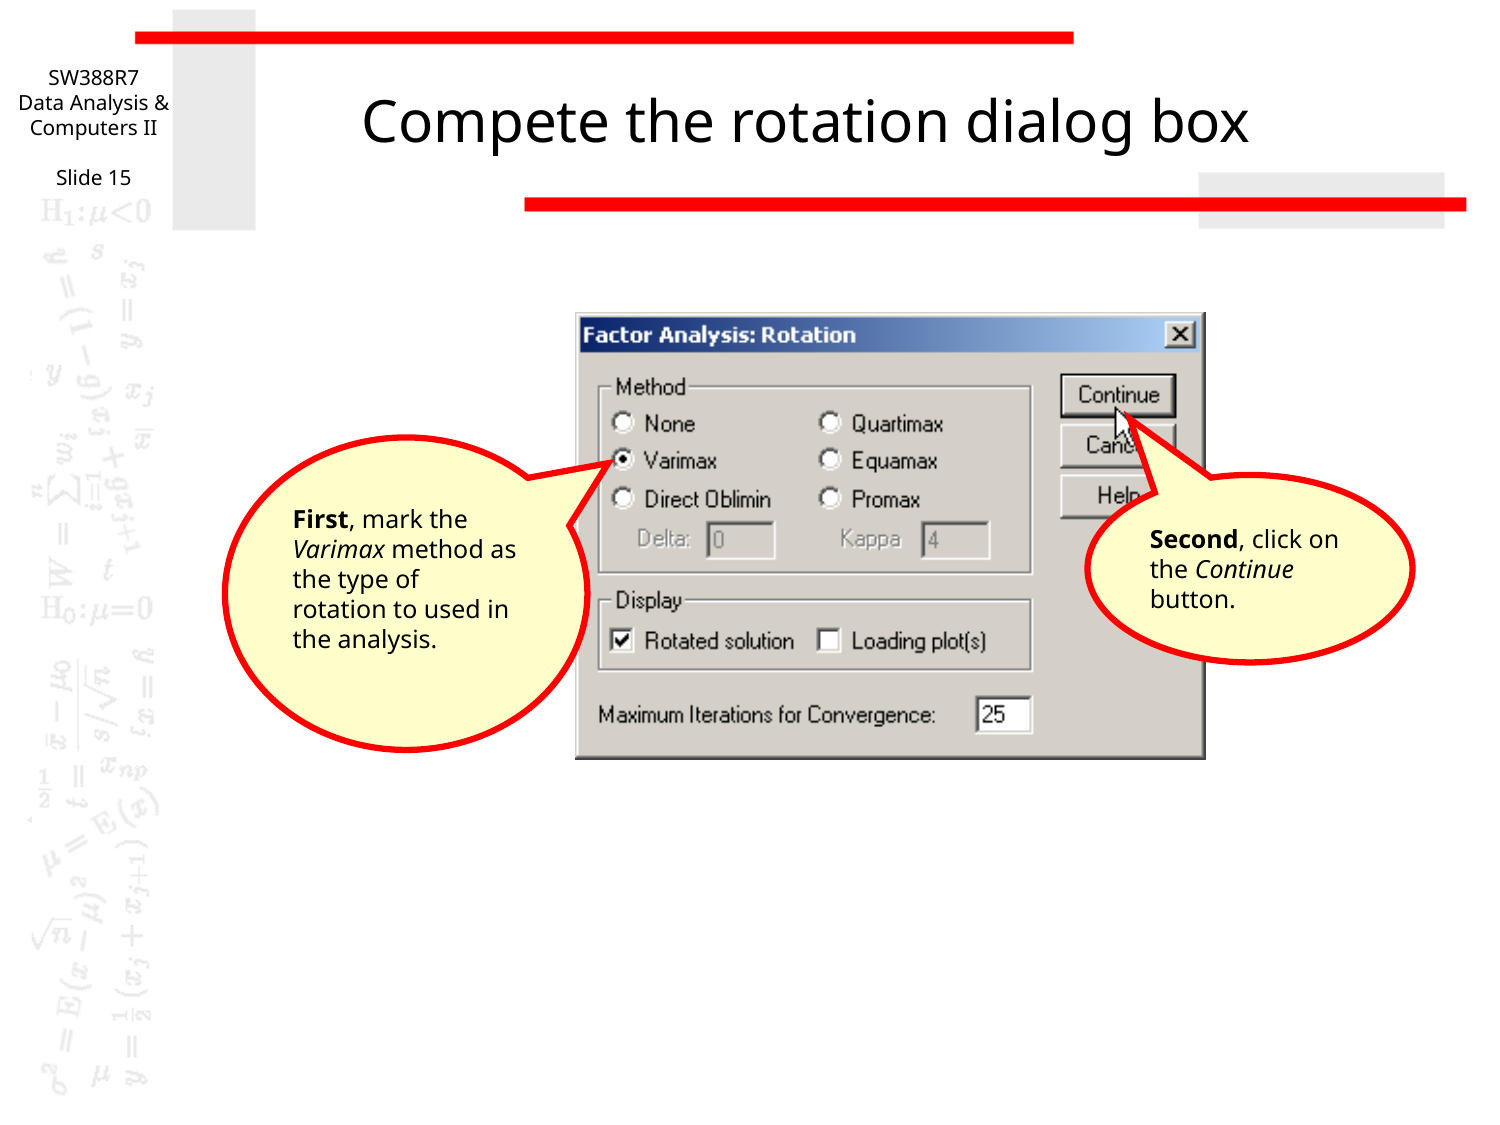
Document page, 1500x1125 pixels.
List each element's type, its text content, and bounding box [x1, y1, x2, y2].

text_box Second, click on the Continue button. [1210, 474, 1413, 663]
picture [18, 0, 1500, 1108]
text_box First, mark the Varimax method as the type of rotation to used in the analysis. [224, 437, 569, 750]
slide_number SW388R7 Data Analysis & Computers II Slide 15 [0, 50, 187, 200]
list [574, 312, 1207, 761]
title Compete the rotation dialog box [187, 50, 1425, 200]
